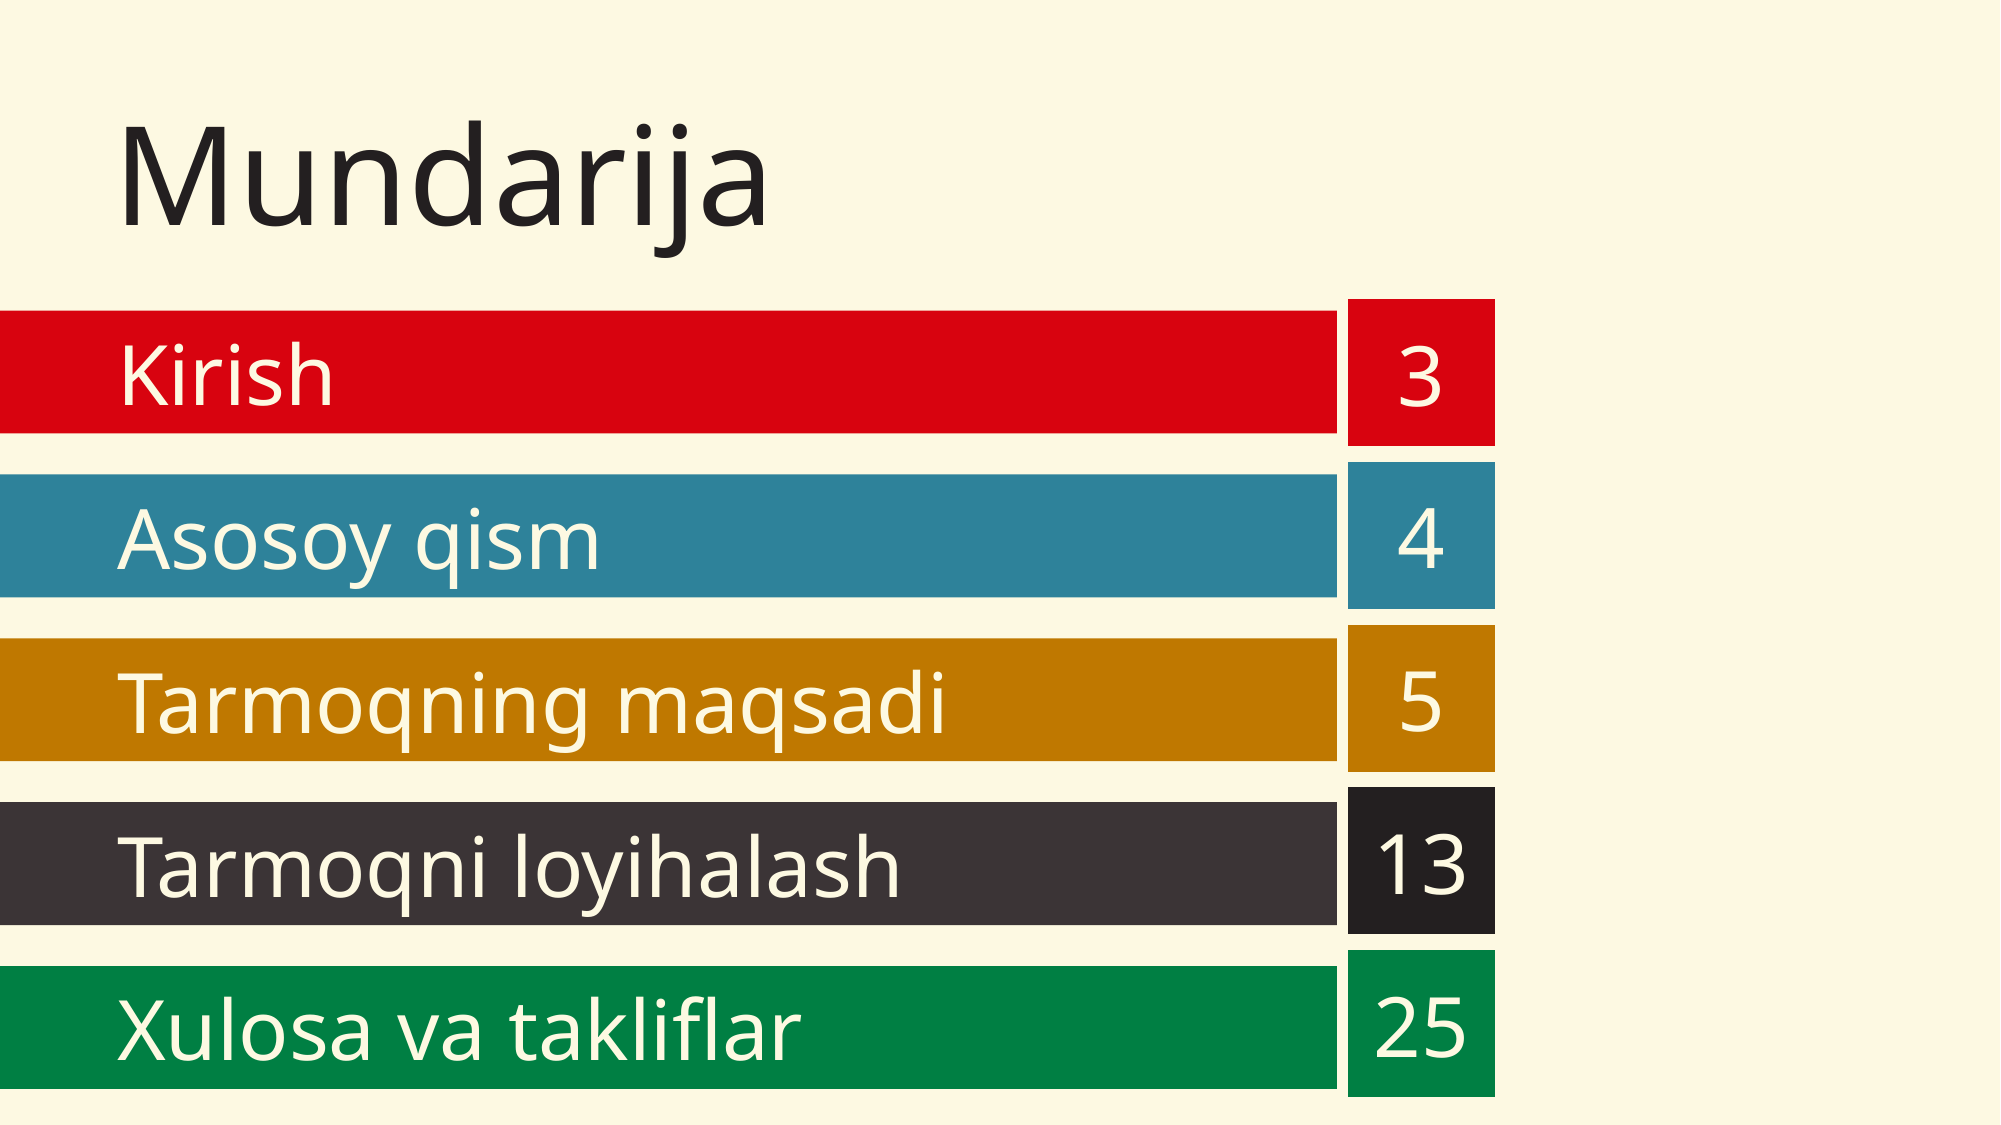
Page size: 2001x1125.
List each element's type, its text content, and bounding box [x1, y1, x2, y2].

list 4 [1337, 452, 1505, 617]
list 25 [1337, 940, 1505, 1108]
list 3 [1337, 289, 1505, 454]
list Kirish [0, 310, 1337, 434]
list Asosoy qism [0, 474, 1337, 598]
list 13 [1337, 777, 1505, 942]
list Tarmoqni loyihalash [0, 802, 1337, 926]
list Xulosa va takliflar [0, 966, 1337, 1089]
list Tarmoqning maqsadi [0, 638, 1337, 762]
title Mundarija [98, 71, 1537, 290]
list 5 [1337, 614, 1505, 779]
